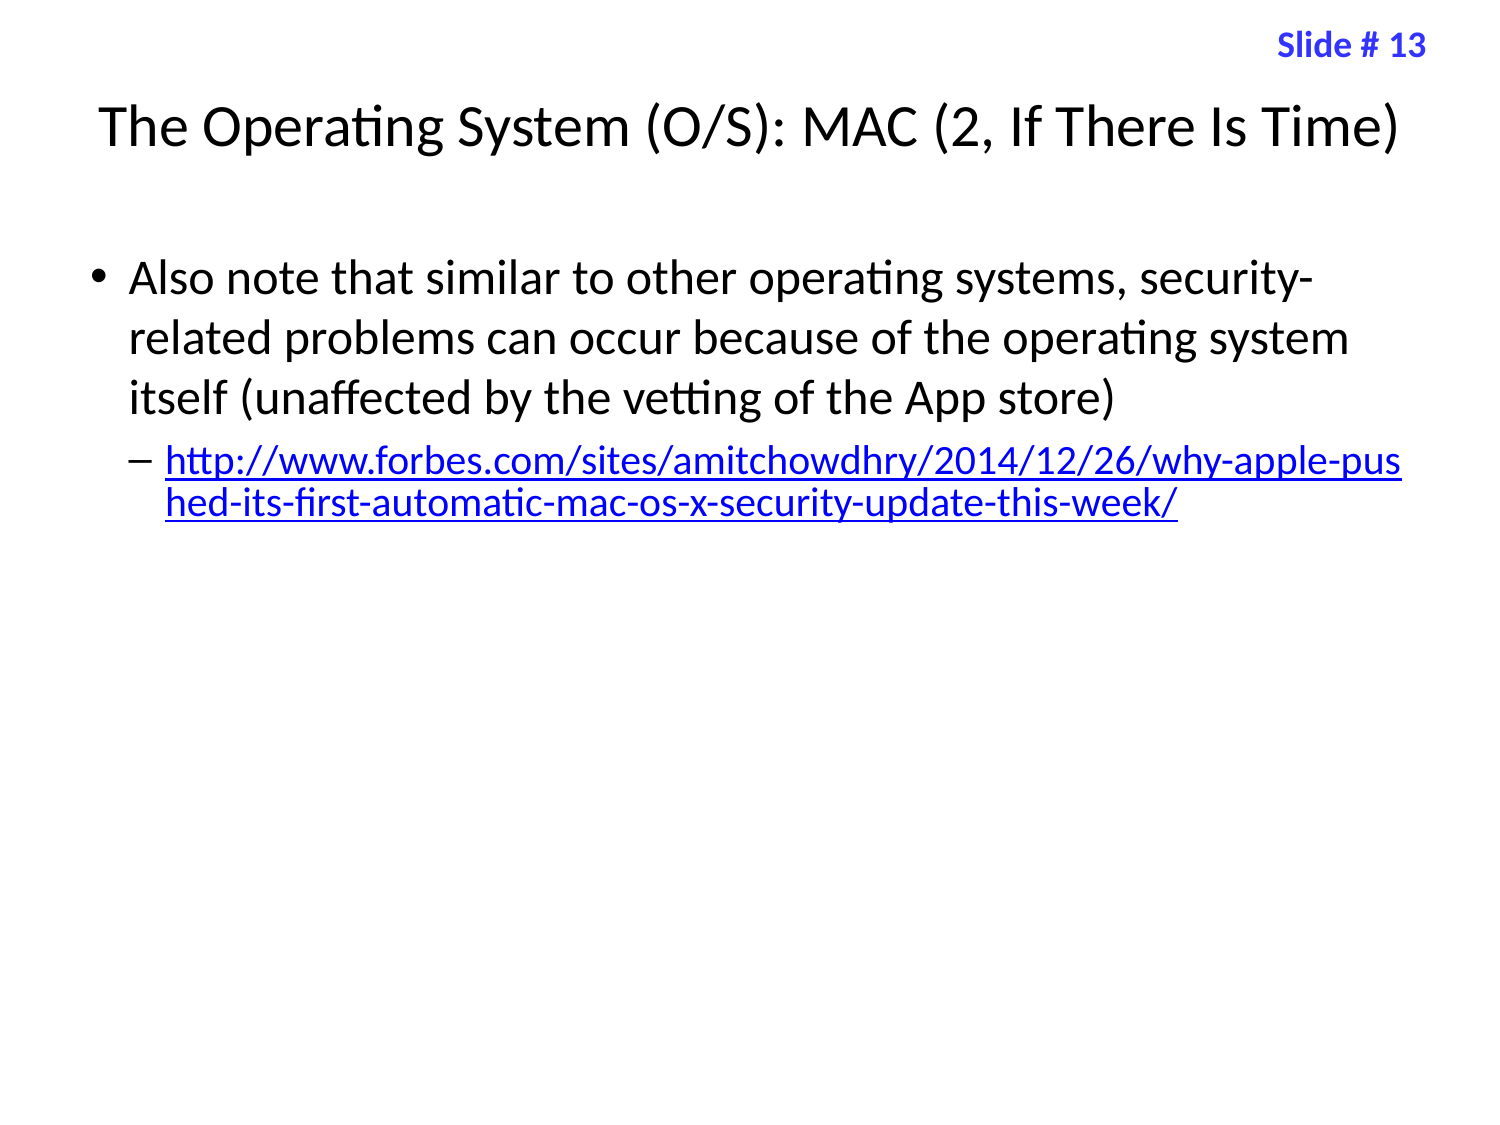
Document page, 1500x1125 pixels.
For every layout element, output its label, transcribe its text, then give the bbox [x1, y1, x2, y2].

list Also note that similar to other operating systems, security-related problems can occur because of the operating system itself (unaffected by the vetting of the App store) http://www.forbes.com/sites/amitchowdhry/2014/12/26/why-apple-pushed-its-first-automatic-mac-os-x-security-update-this-week/ [75, 237, 1425, 1063]
title The Operating System (O/S): MAC (2, If There Is Time) [75, 45, 1425, 200]
